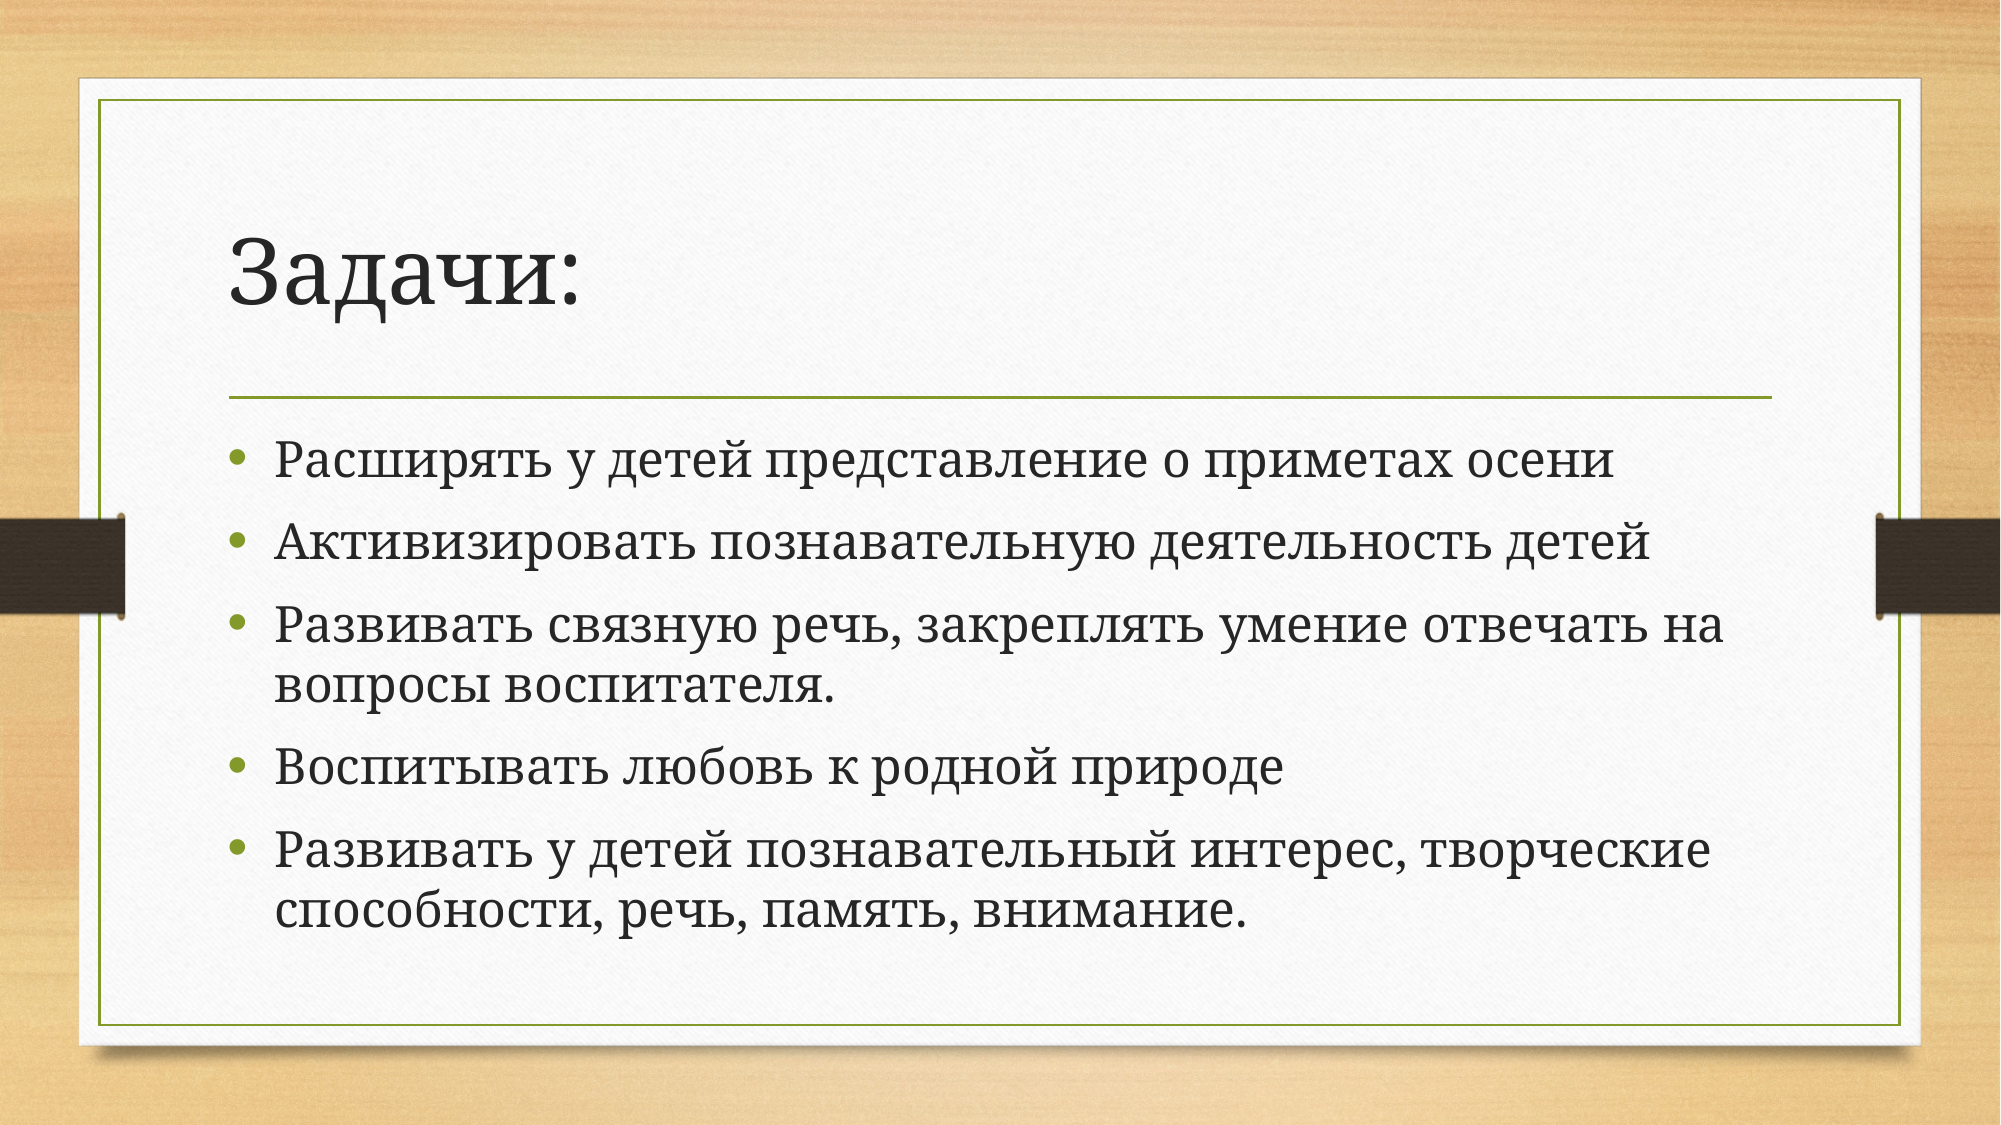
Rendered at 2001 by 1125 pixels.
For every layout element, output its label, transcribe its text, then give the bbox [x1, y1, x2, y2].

picture [0, 0, 2001, 1125]
title Задачи: [212, 161, 1788, 375]
list Расширять у детей представление о приметах осени Активизировать познавательную деятельность детей Развивать связную речь, закреплять умение отвечать на вопросы воспитателя. Воспитывать любовь к родной природе Развивать у детей познавательный интерес, творческие способности, речь, память, внимание. [212, 419, 1788, 964]
